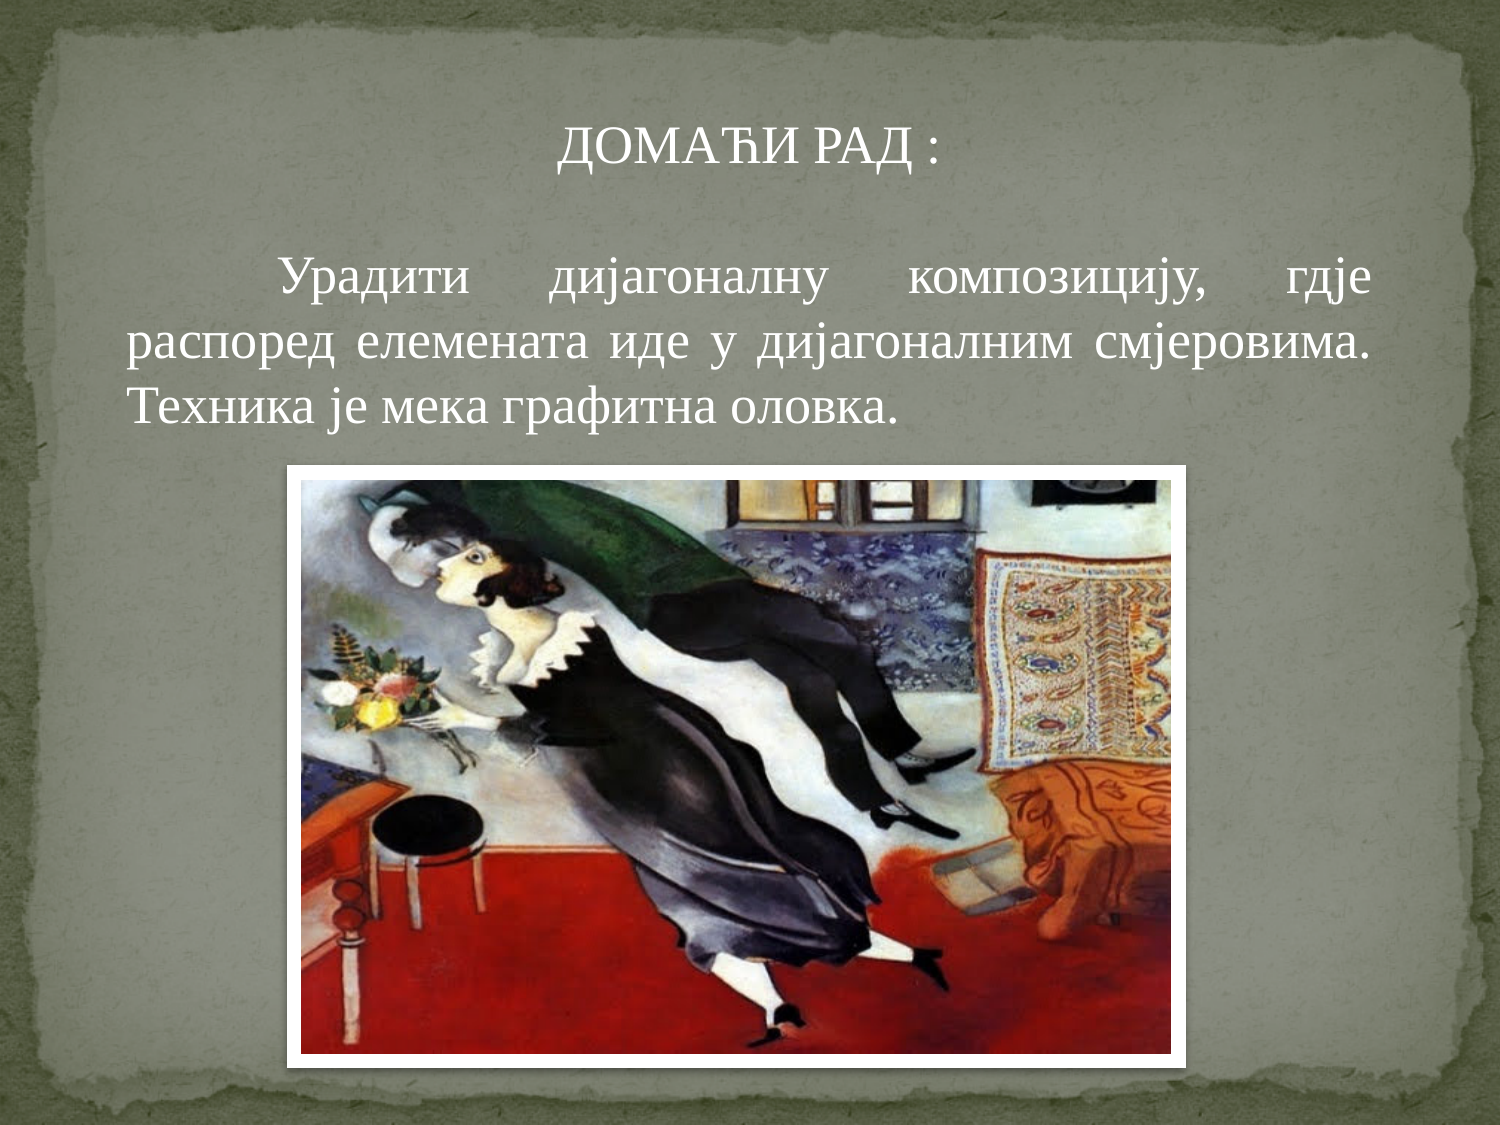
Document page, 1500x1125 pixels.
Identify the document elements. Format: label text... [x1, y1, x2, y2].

picture [301, 480, 1171, 1054]
text_box ДОМАЋИ РАД : Урадити дијагоналну композицију, гдје распоред елемената иде у дијагоналним смјеровима. Техника је мека графитна оловка. [112, 101, 1388, 442]
